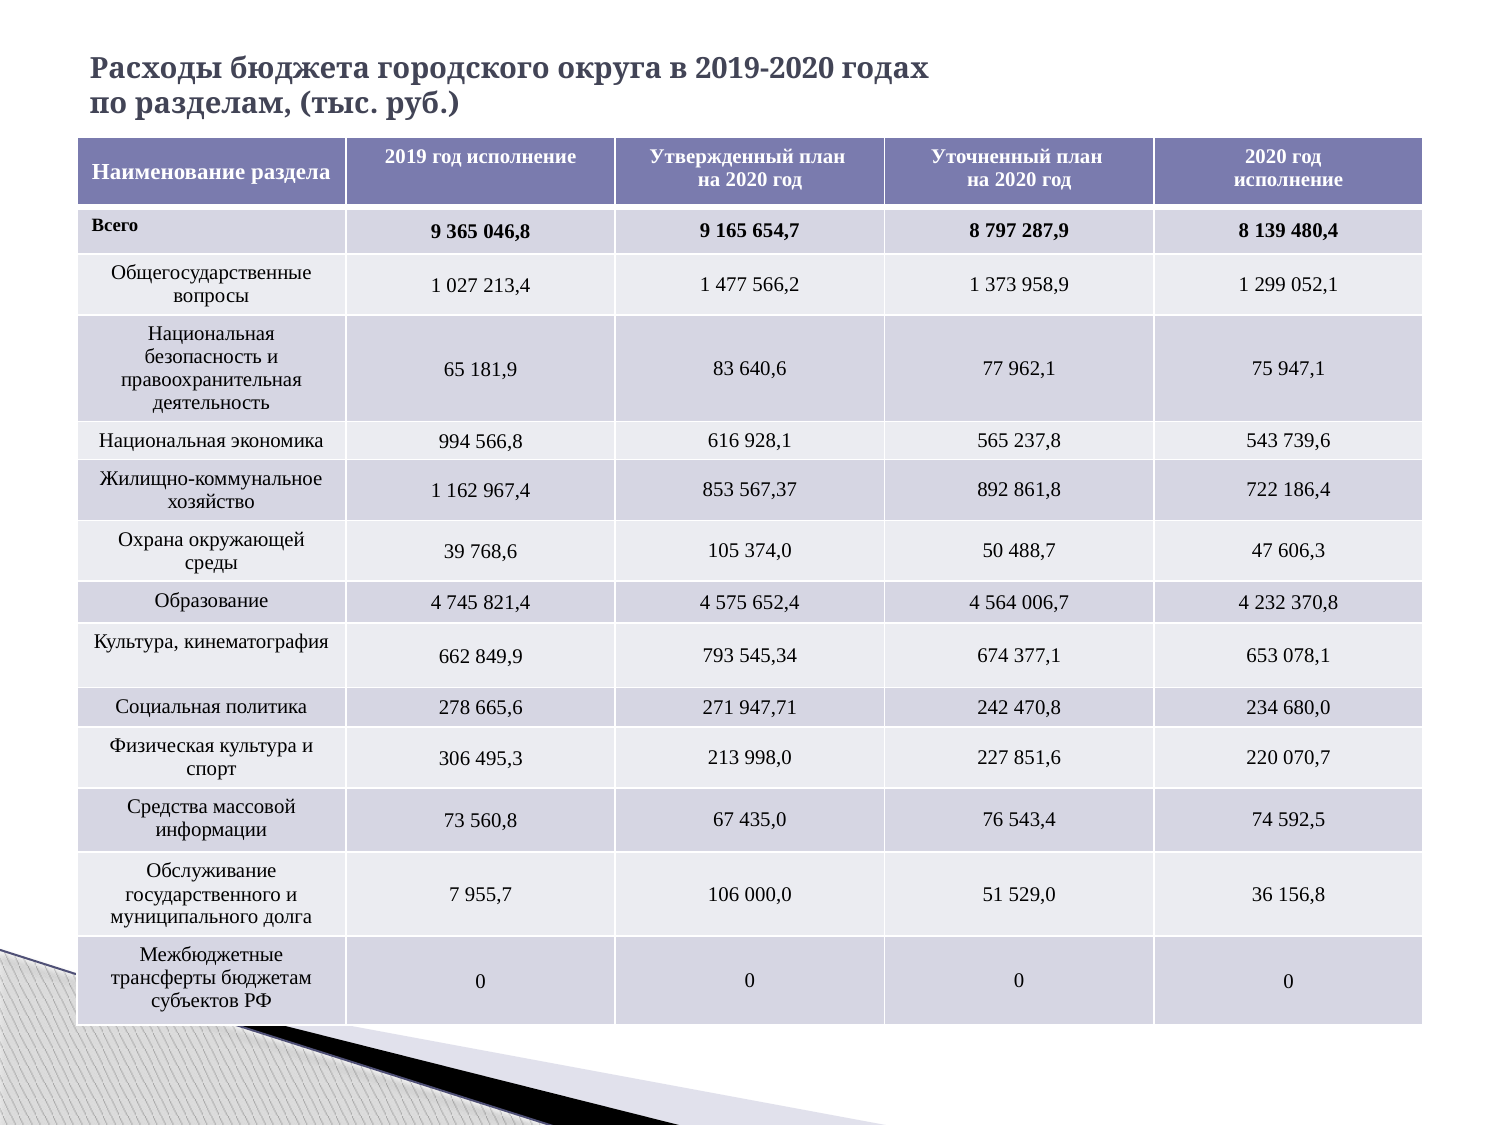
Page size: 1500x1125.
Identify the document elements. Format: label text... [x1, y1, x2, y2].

table_cell 306 495,3 [347, 728, 614, 787]
table_cell 616 928,1 [616, 422, 884, 459]
table_cell 213 998,0 [616, 728, 884, 787]
table_cell 653 078,1 [1155, 624, 1422, 687]
table_cell 9 365 046,8 [347, 210, 614, 253]
table_cell Национальная экономика [78, 422, 345, 459]
table_cell 1 299 052,1 [1155, 255, 1422, 314]
table_cell 543 739,6 [1155, 422, 1422, 459]
table_cell 0 [347, 937, 614, 1024]
table_cell 8 139 480,4 [1155, 210, 1422, 253]
table_cell 74 592,5 [1155, 789, 1422, 851]
table_cell 1 373 958,9 [885, 255, 1153, 314]
table_cell 50 488,7 [885, 521, 1153, 580]
table_cell Всего [78, 210, 345, 253]
table_cell 1 477 566,2 [616, 255, 884, 314]
table_cell 4 575 652,4 [616, 582, 884, 622]
table_cell 47 606,3 [1155, 521, 1422, 580]
table_header 2019 год исполнение [347, 149, 614, 204]
table_cell 892 861,8 [885, 460, 1153, 520]
table_cell 0 [885, 937, 1153, 1024]
table_cell 793 545,34 [616, 624, 884, 687]
table_cell Межбюджетные трансферты бюджетам субъектов РФ [78, 937, 345, 1024]
table_cell 227 851,6 [885, 728, 1153, 787]
table_header Уточненный план на 2020 год [885, 149, 1153, 204]
table_header Наименование раздела [78, 149, 345, 204]
table_cell 8 797 287,9 [885, 210, 1153, 253]
table_cell 4 745 821,4 [347, 582, 614, 622]
table_header Утвержденный план на 2020 год [616, 149, 884, 204]
table_cell Общегосударственные вопросы [78, 255, 345, 314]
table_cell Средства массовой информации [78, 789, 345, 851]
table_cell 242 470,8 [885, 688, 1153, 726]
table_cell 278 665,6 [347, 688, 614, 726]
table_cell Физическая культура и спорт [78, 728, 345, 787]
table_cell Национальная безопасность и правоохранительная деятельность [78, 316, 345, 421]
title Расходы бюджета городского округа в 2019-2020 годах по разделам, (тыс. руб.) [75, 19, 1425, 149]
table_cell 234 680,0 [1155, 688, 1422, 726]
table_cell 9 165 654,7 [616, 210, 884, 253]
table_cell 853 567,37 [616, 460, 884, 520]
table_cell 65 181,9 [347, 316, 614, 421]
table_cell 0 [616, 937, 884, 1024]
table_cell 105 374,0 [616, 521, 884, 580]
table_cell 4 564 006,7 [885, 582, 1153, 622]
table_cell 994 566,8 [347, 422, 614, 459]
table_cell Охрана окружающей среды [78, 521, 345, 580]
table_cell [0, 953, 76, 979]
table_cell 67 435,0 [616, 789, 884, 851]
table_cell 39 768,6 [347, 521, 614, 580]
table_cell 565 237,8 [885, 422, 1153, 459]
table_cell 36 156,8 [1155, 853, 1422, 935]
table_cell 1 027 213,4 [347, 255, 614, 314]
table_cell Обслуживание государственного и муниципального долга [78, 853, 345, 935]
table_cell 7 955,7 [347, 853, 614, 935]
table_cell Жилищно-коммунальное хозяйство [78, 460, 345, 520]
table_cell 722 186,4 [1155, 460, 1422, 520]
table_cell 220 070,7 [1155, 728, 1422, 787]
table_cell 1 162 967,4 [347, 460, 614, 520]
table_cell 73 560,8 [347, 789, 614, 851]
table_cell 0 [1155, 937, 1422, 1024]
table_cell [226, 1026, 542, 1125]
table_cell Социальная политика [78, 688, 345, 726]
table_cell 83 640,6 [616, 316, 884, 421]
table_cell 662 849,9 [347, 624, 614, 687]
table_cell 51 529,0 [885, 853, 1153, 935]
table_cell 674 377,1 [885, 624, 1153, 687]
table_cell 106 000,0 [616, 853, 884, 935]
table_header 2020 год исполнение [1155, 149, 1422, 204]
table_cell 76 543,4 [885, 789, 1153, 851]
table_cell 100,00 [212, 1026, 525, 1125]
table_cell 77 962,1 [885, 316, 1153, 421]
table_cell 271 947,71 [616, 688, 884, 726]
table_cell 4 232 370,8 [1155, 582, 1422, 622]
table_cell Культура, кинематография [78, 624, 345, 687]
table_cell Образование [78, 582, 345, 622]
table_cell 75 947,1 [1155, 316, 1422, 421]
